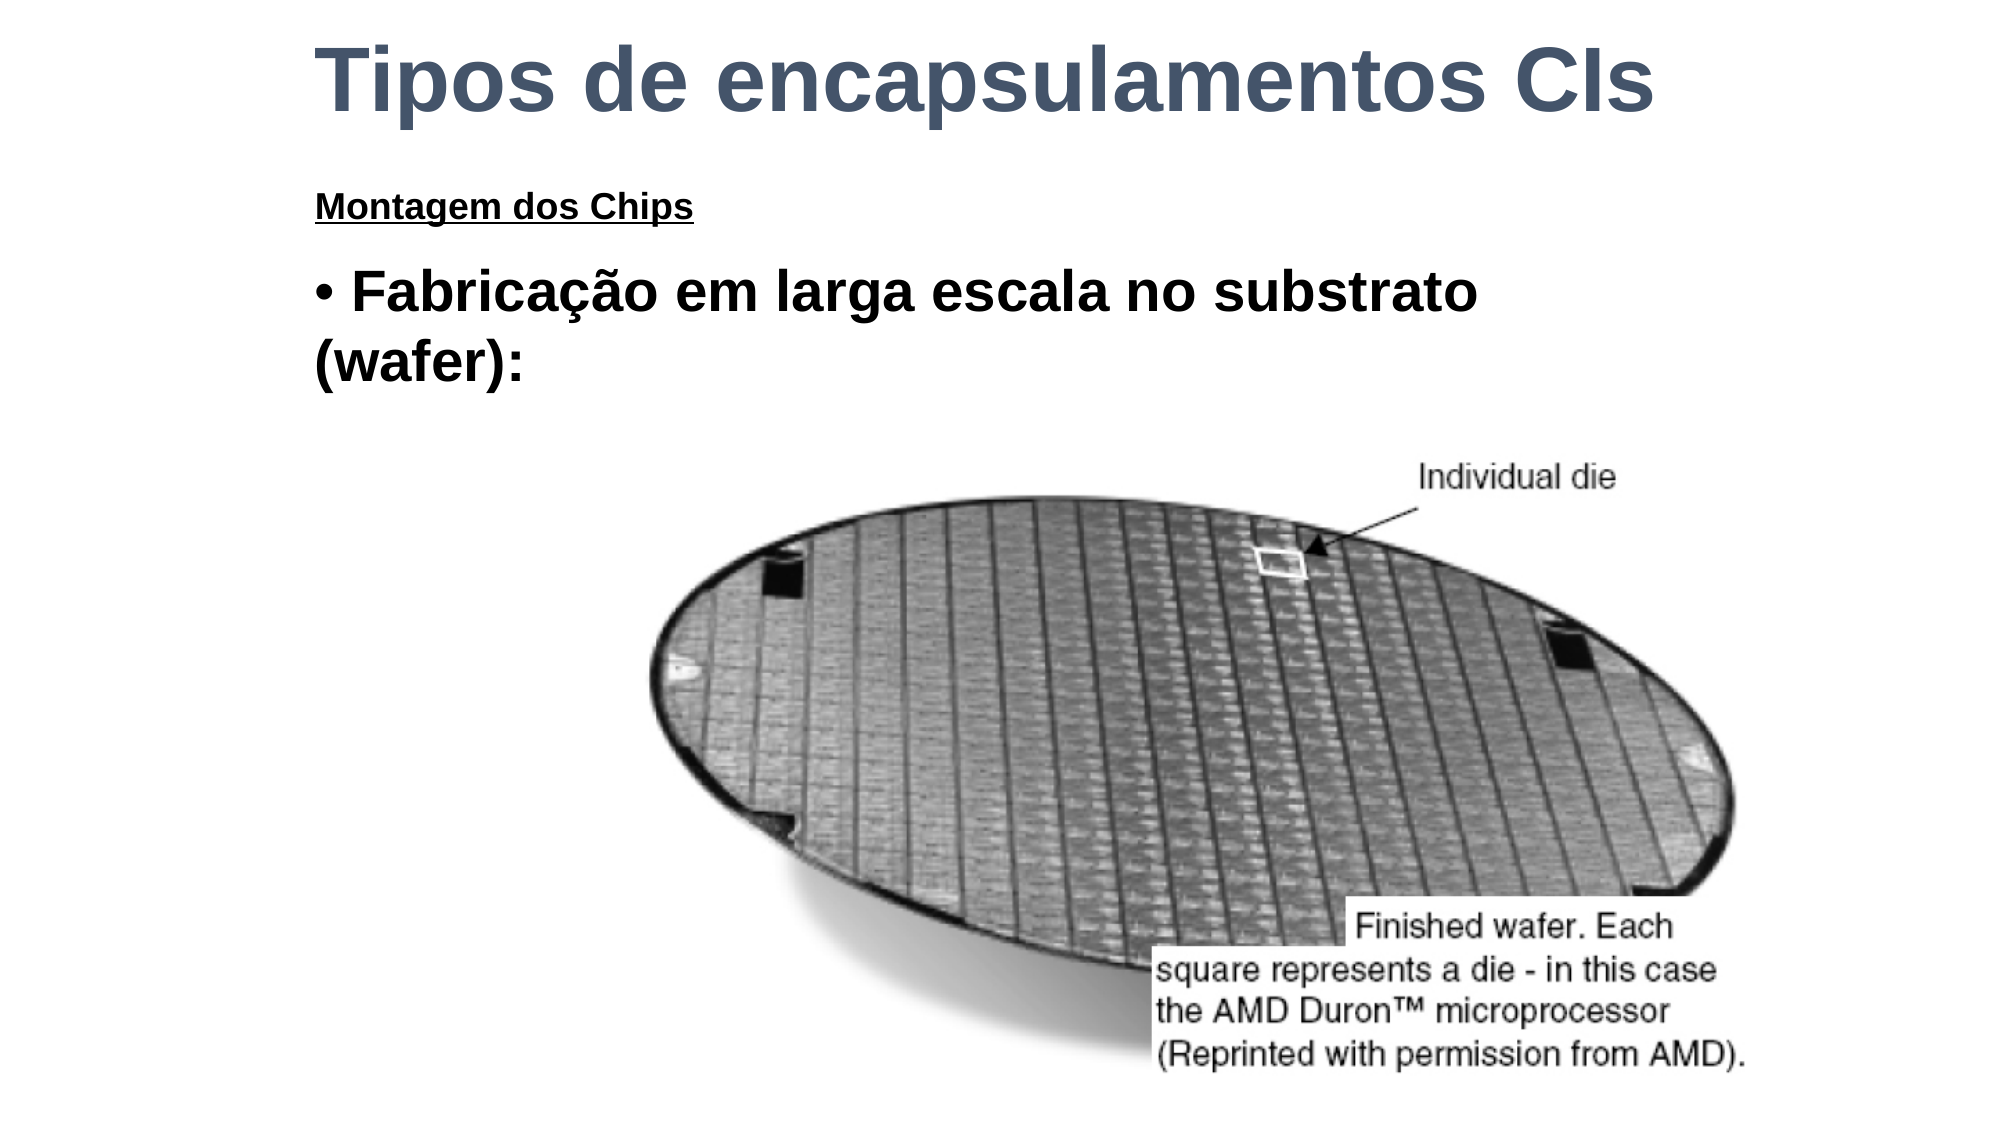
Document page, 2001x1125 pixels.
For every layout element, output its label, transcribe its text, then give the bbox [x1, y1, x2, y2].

text_box Tipos de encapsulamentos CIs [299, 12, 1713, 138]
picture [637, 443, 1750, 1078]
text_box Montagem dos Chips • Fabricação em larga escala no substrato (wafer): [299, 174, 1663, 401]
